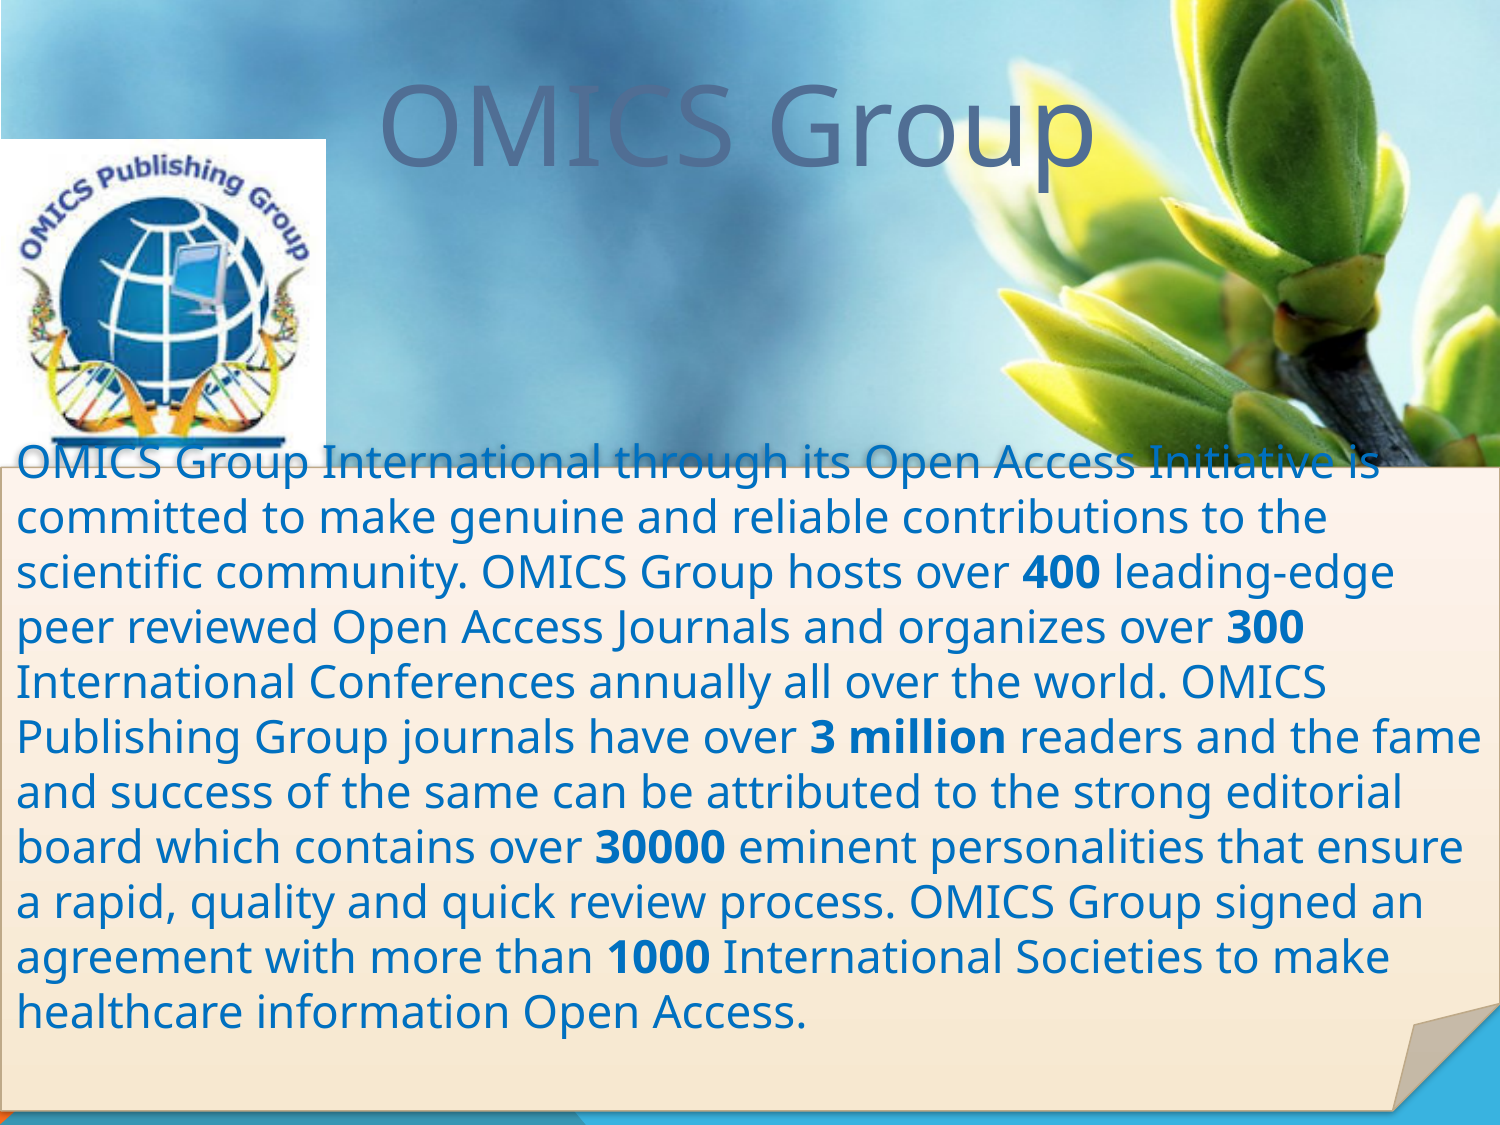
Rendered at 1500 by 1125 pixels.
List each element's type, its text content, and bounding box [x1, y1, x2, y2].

picture [0, 0, 1500, 468]
text_box OMICS Group International through its Open Access Initiative is committed to make genuine and reliable contributions to the scientific community. OMICS Group hosts over 400 leading-edge peer reviewed Open Access Journals and organizes over 300 International Conferences annually all over the world. OMICS Publishing Group journals have over 3 million readers and the fame and success of the same can be attributed to the strong editorial board which contains over 30000 eminent personalities that ensure a rapid, quality and quick review process. OMICS Group signed an agreement with more than 1000 International Societies to make healthcare information Open Access. [0, 476, 1500, 1112]
